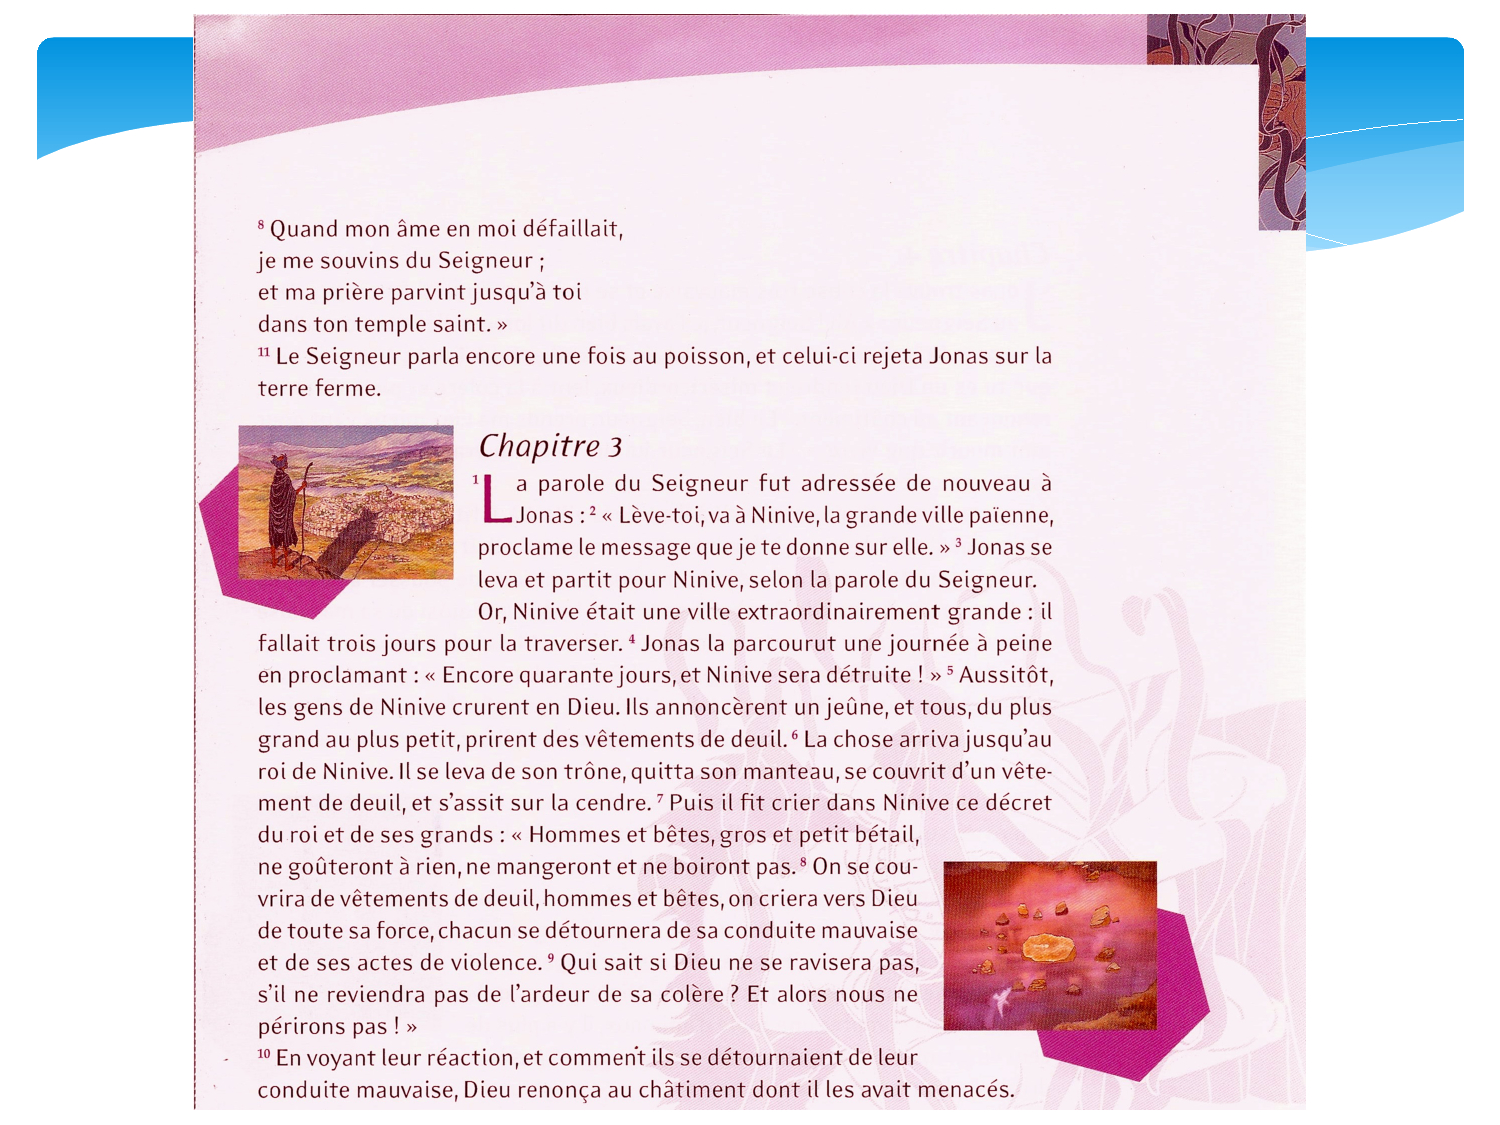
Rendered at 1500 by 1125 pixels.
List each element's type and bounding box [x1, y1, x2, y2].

picture [193, 14, 1306, 1110]
